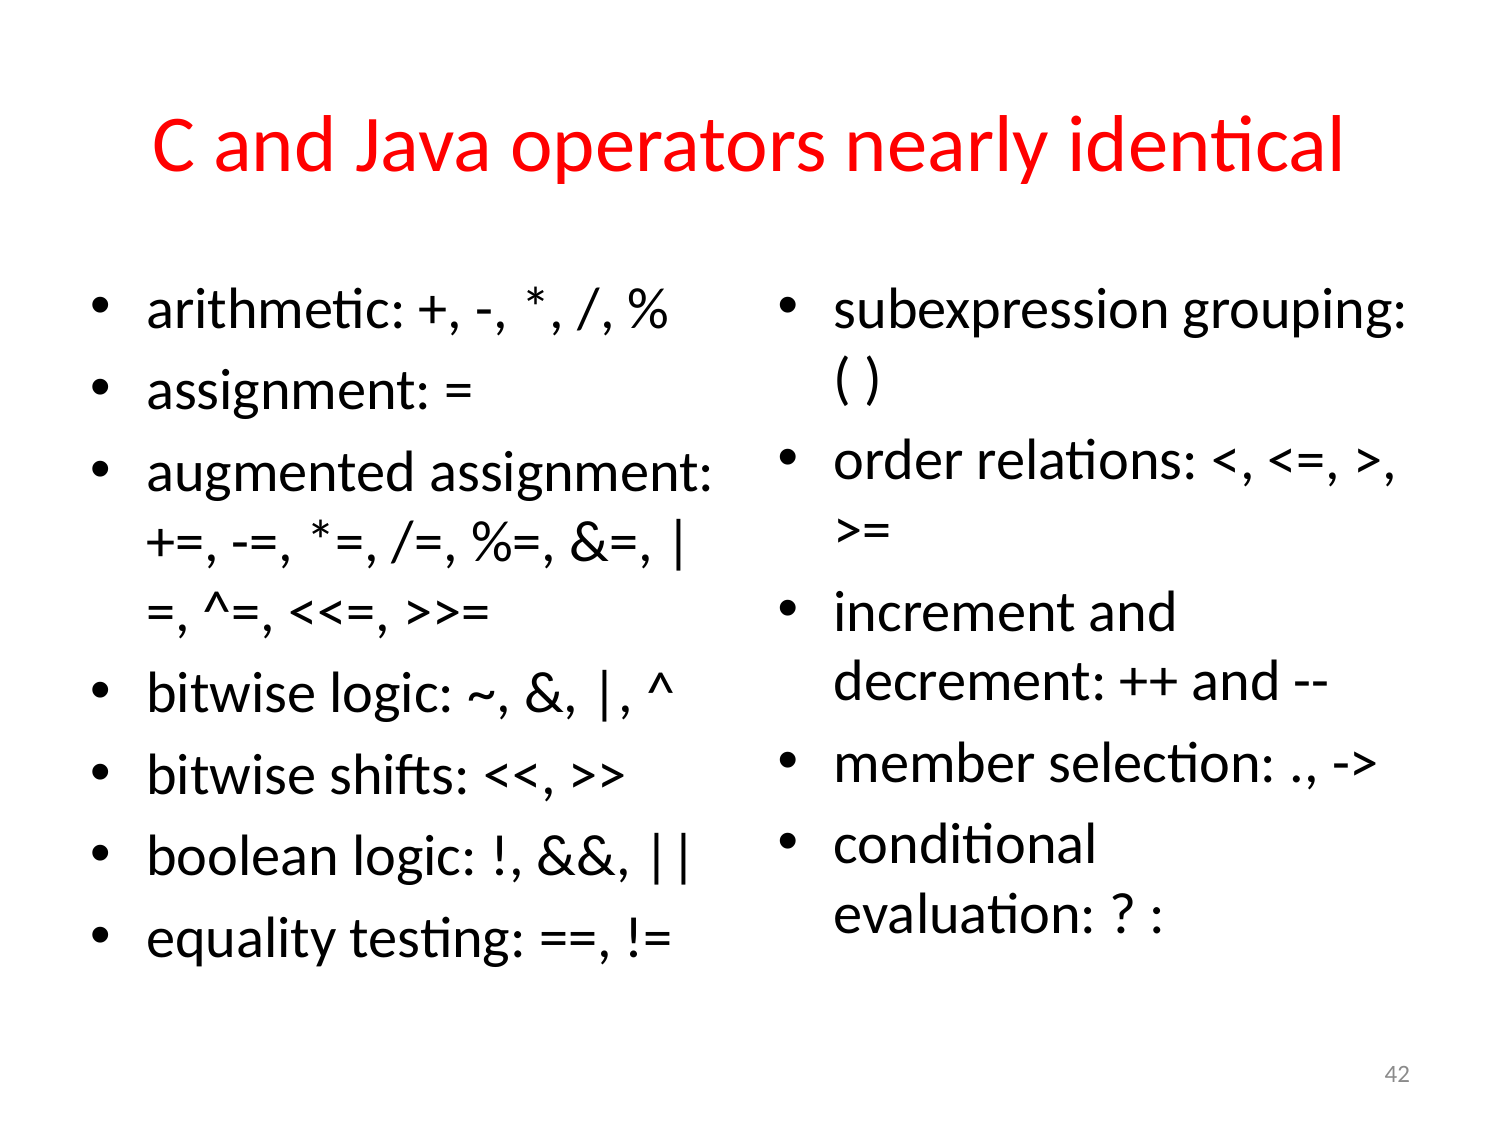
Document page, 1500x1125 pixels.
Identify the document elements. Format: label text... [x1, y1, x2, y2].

list arithmetic: +, -, *, /, % assignment: = augmented assignment: +=, -=, *=, /=, %=, &=, |=, ^=, <<=, >>= bitwise logic: ~, &, |, ^ bitwise shifts: <<, >> boolean logic: !, &&, || equality testing: ==, != [75, 262, 738, 1005]
list subexpression grouping: ( ) order relations: <, <=, >, >= increment and decrement: ++ and -- member selection: ., -> conditional evaluation: ? : [762, 262, 1425, 1005]
title C and Java operators nearly identical [75, 45, 1425, 233]
slide_number 42 [1074, 1042, 1425, 1103]
